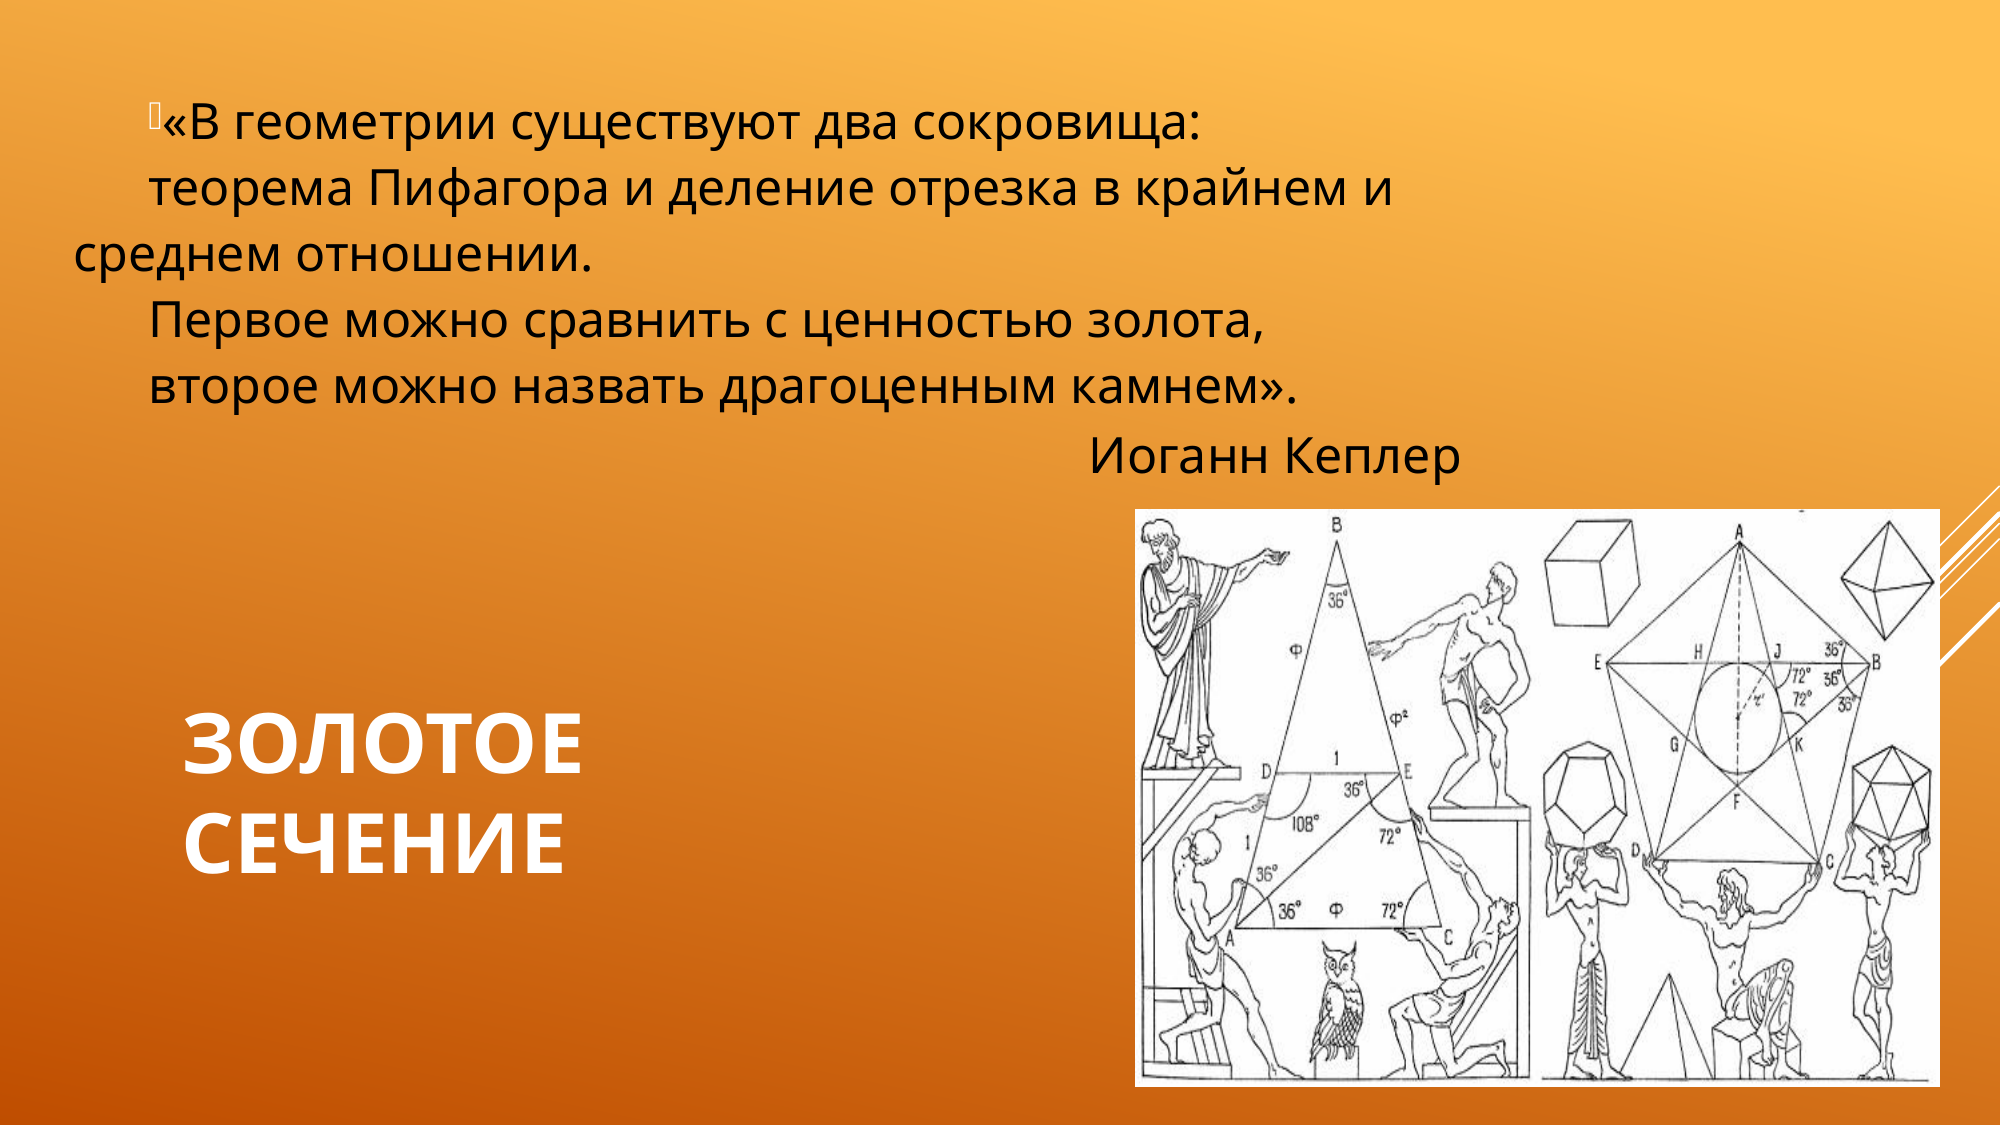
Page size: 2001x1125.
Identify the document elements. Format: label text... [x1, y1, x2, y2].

list «В геометрии существуют два сокровища: теорема Пифагора и деление отрезка в крайнем и среднем отношении. Первое можно сравнить с ценностью золота, второе можно назвать драгоценным камнем». Иоганн Кеплер [58, 57, 1478, 582]
picture [1135, 508, 1940, 1088]
title Золотое сечение [166, 666, 991, 914]
